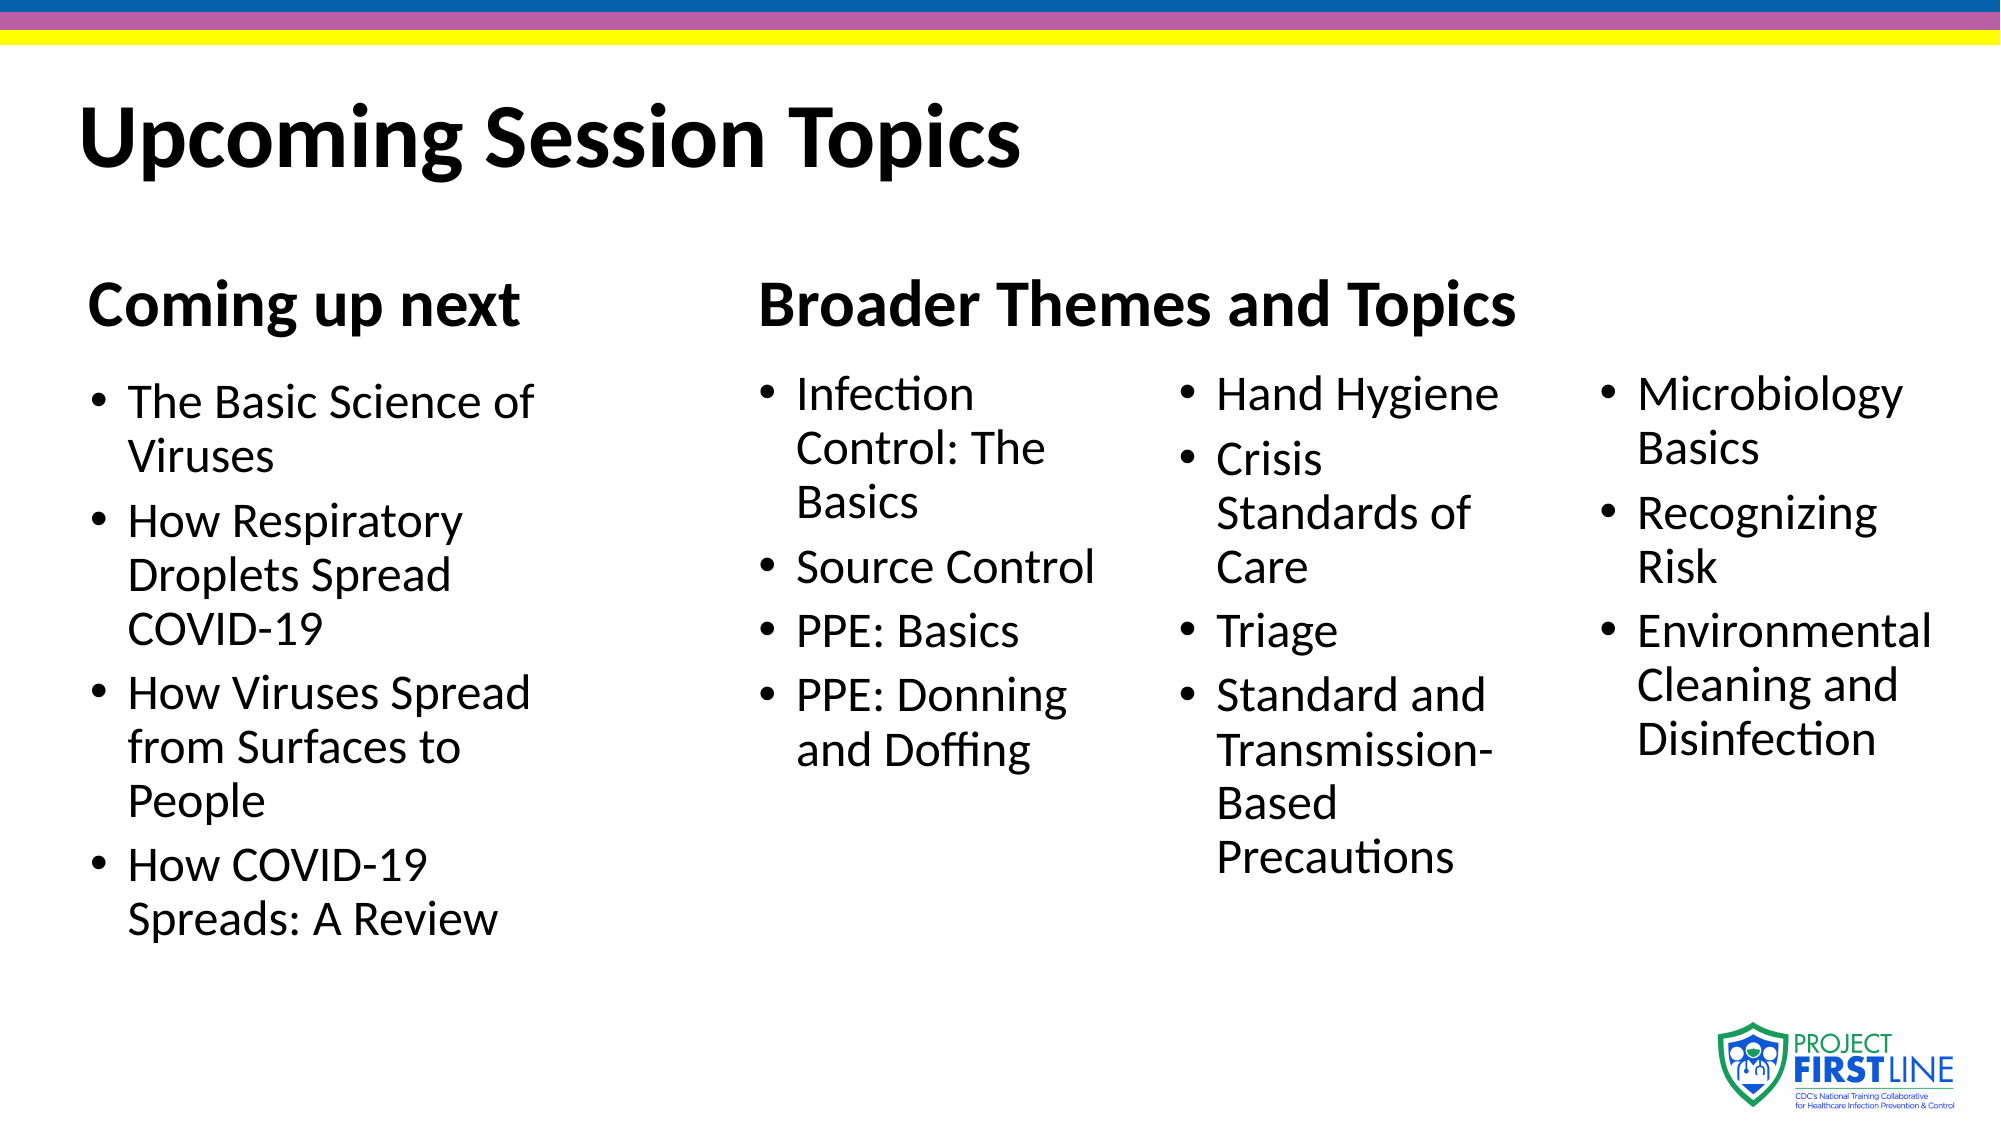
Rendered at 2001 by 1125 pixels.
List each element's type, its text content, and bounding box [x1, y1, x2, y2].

picture [1701, 1014, 1970, 1116]
text_box Broader Themes and Topics [743, 252, 1683, 360]
text_box [0, 12, 2000, 30]
text_box Coming up next [74, 252, 735, 418]
list The Basic Science of Viruses How Respiratory Droplets Spread COVID-19 How Viruses Spread from Surfaces to People How COVID-19 Spreads: A Review [0, 287, 581, 1002]
text_box [0, 0, 2000, 12]
title Upcoming Session Topics [63, 50, 1789, 226]
list Infection Control: The Basics Source Control PPE: Basics PPE: Donning and Doffing Hand Hygiene Crisis Standards of Care Triage Standard and Transmission-Based Precautions Microbiology Basics Recognizing Risk Environmental Cleaning and Disinfection [668, 360, 1960, 1074]
text_box [0, 30, 2000, 45]
